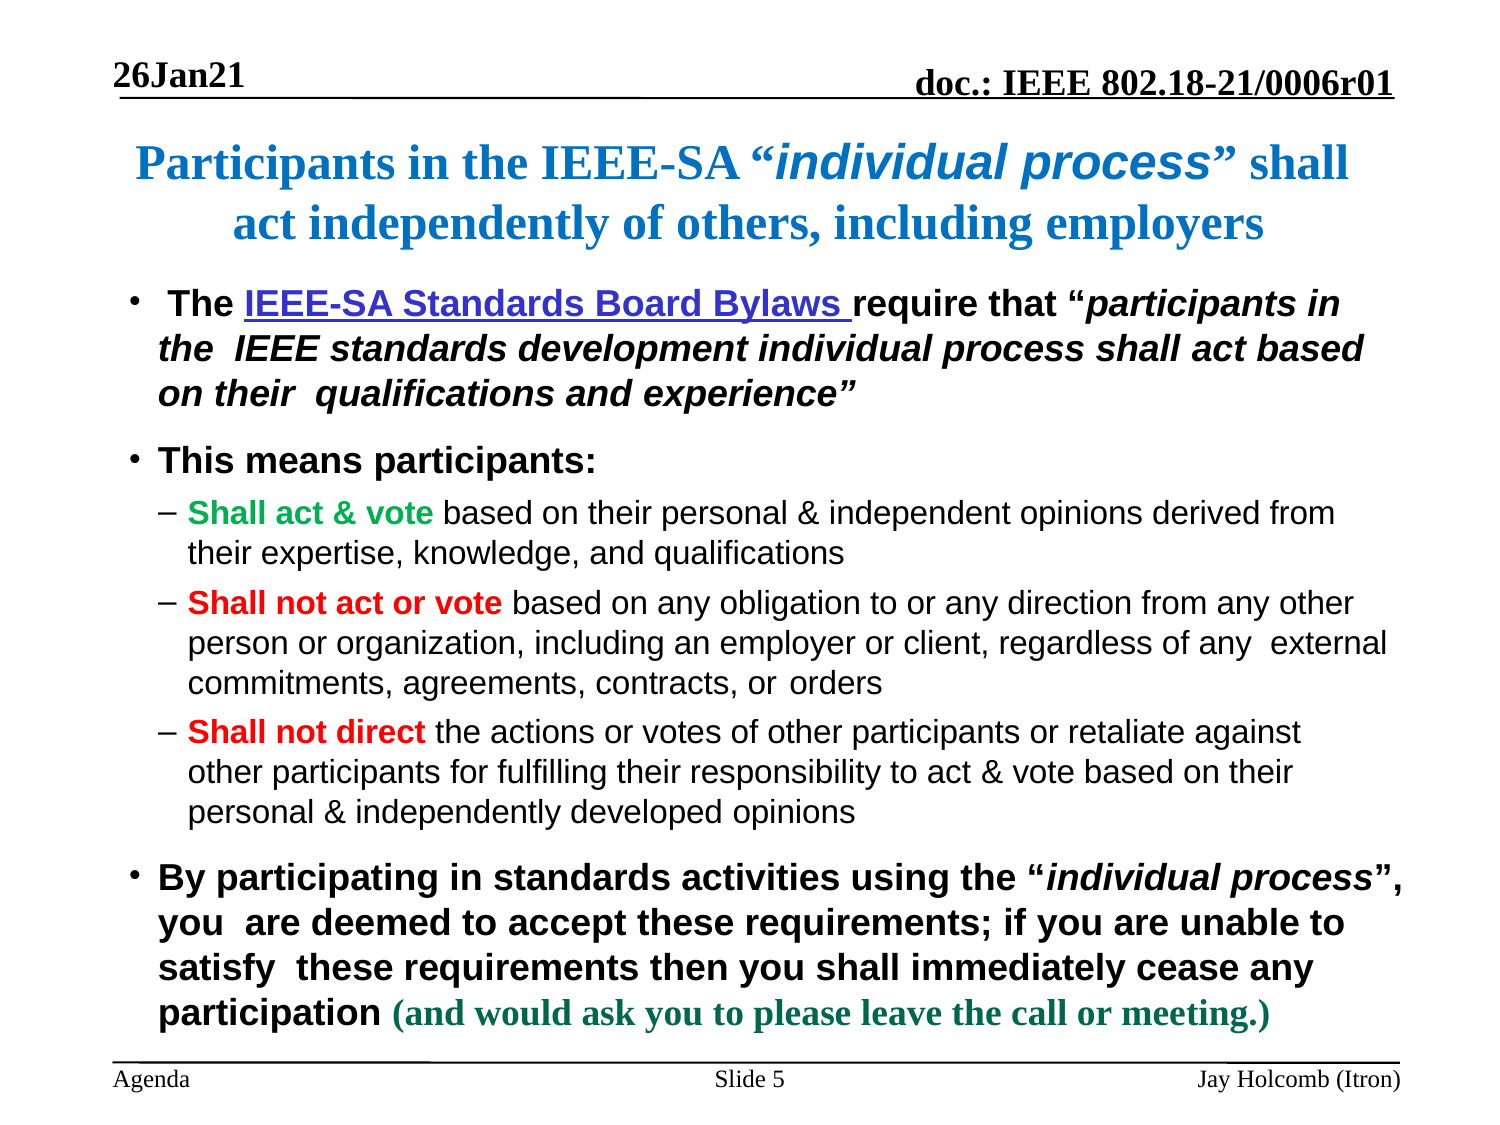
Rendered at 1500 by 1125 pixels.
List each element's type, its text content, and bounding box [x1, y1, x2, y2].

title Participants in the IEEE-SA “individual process” shall act independently of others, including employers [110, 104, 1387, 270]
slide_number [112, 49, 488, 95]
footer Jay Holcomb (Itron) [878, 1061, 1402, 1093]
slide_number Slide 5 [699, 1061, 800, 1123]
list The IEEE-SA Standards Board Bylaws require that “participants in the IEEE standards development individual process shall act based on their qualifications and experience” This means participants: Shall act & vote based on their personal & independent opinions derived from their expertise, knowledge, and qualifications Shall not act or vote based on any obligation to or any direction from any other person or organization, including an employer or client, regardless of any external commitments, agreements, contracts, or orders Shall not direct the actions or votes of other participants or retaliate against other participants for fulfilling their responsibility to act & vote based on their personal & independently developed opinions By participating in standards activities using the “individual process”, you are deemed to accept these requirements; if you are unable to satisfy these requirements then you shall immediately cease any participation (and would ask you to please leave the call or meeting.) [110, 270, 1438, 947]
